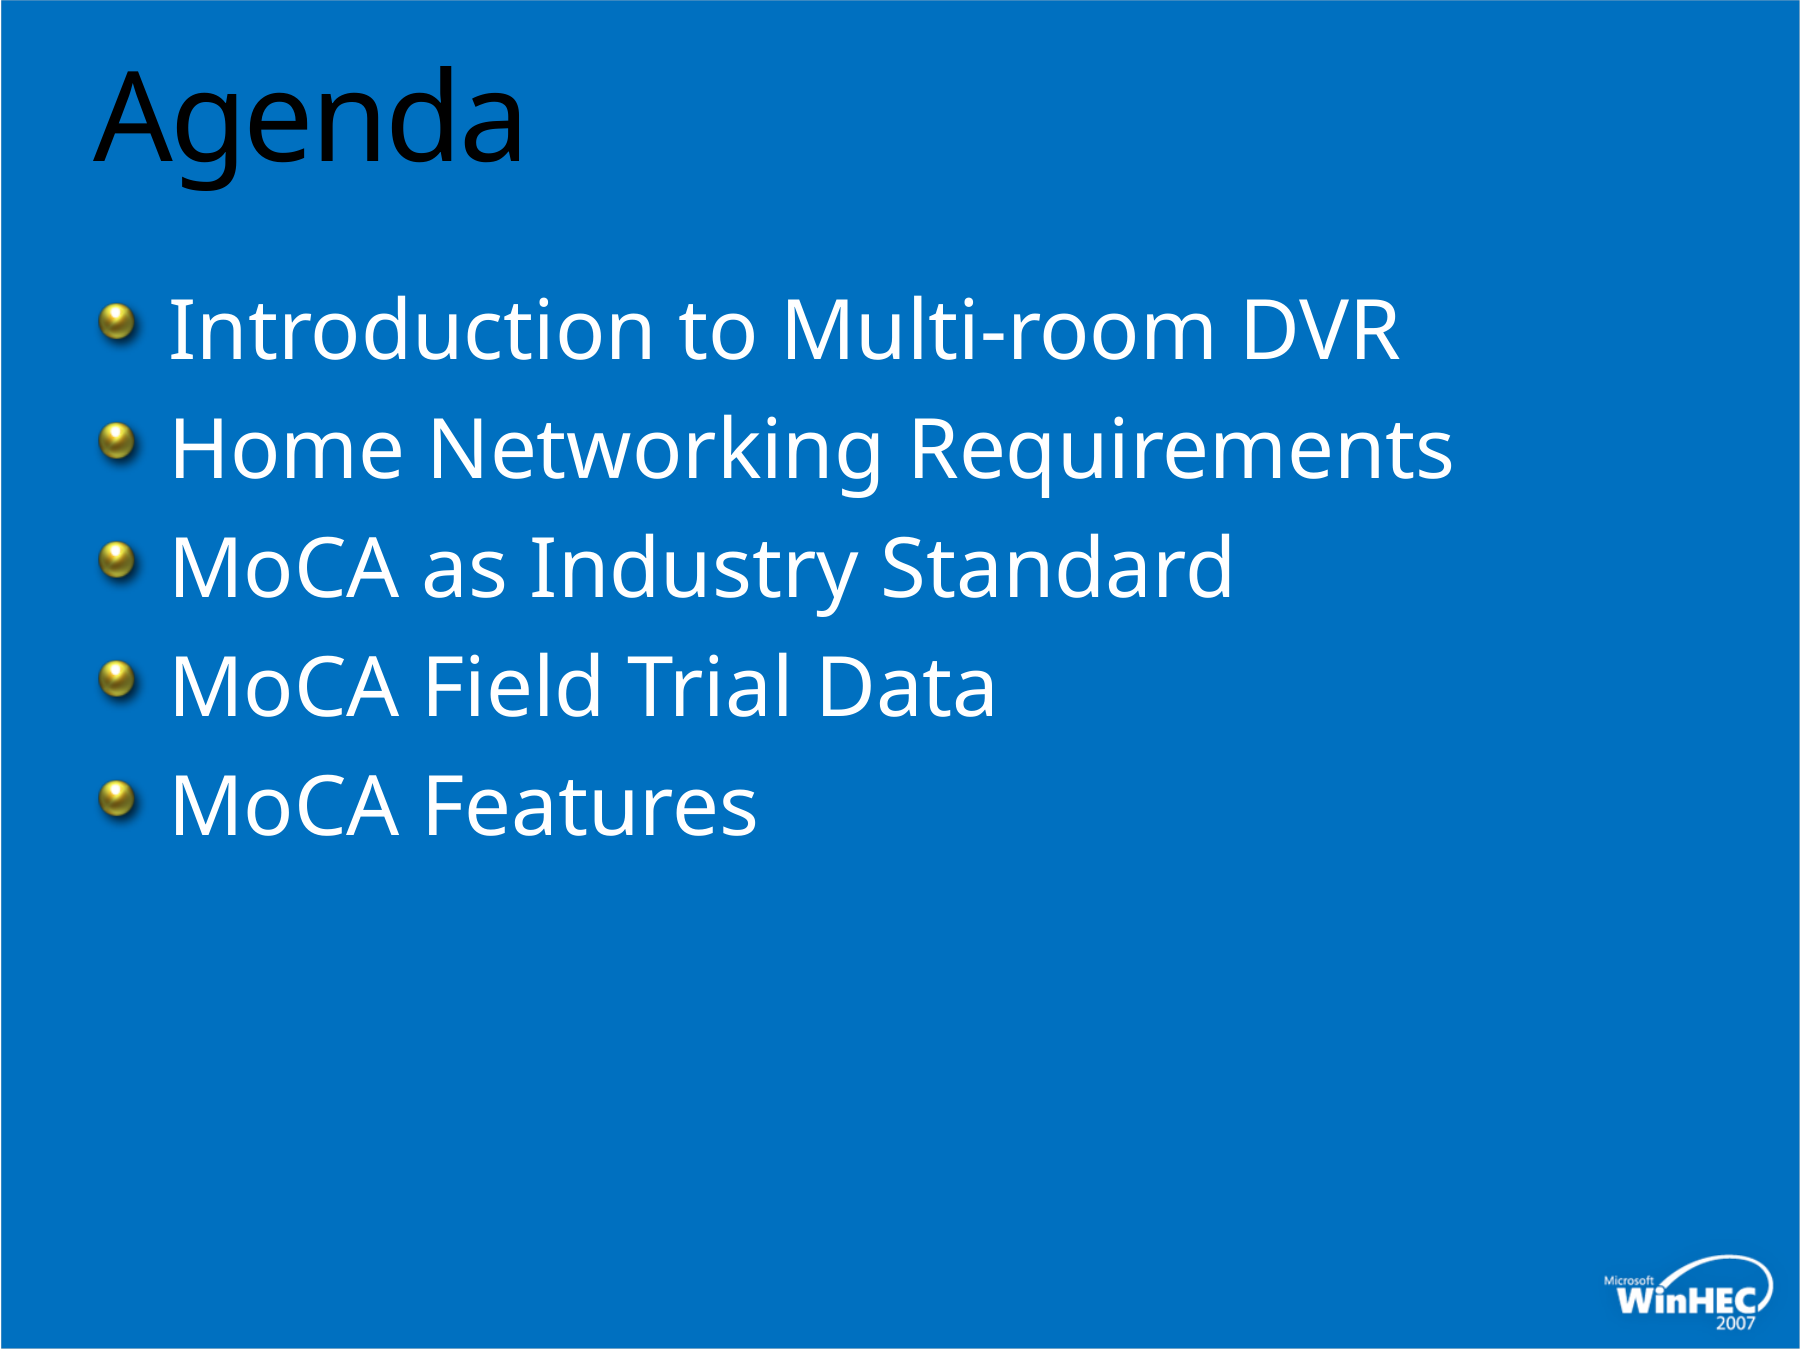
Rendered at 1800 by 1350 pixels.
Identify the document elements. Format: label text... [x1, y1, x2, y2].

list Introduction to Multi-room DVR Home Networking Requirements MoCA as Industry Standard MoCA Field Trial Data MoCA Features [75, 278, 1725, 745]
picture [0, 0, 1800, 1350]
title Agenda [75, 45, 1725, 182]
